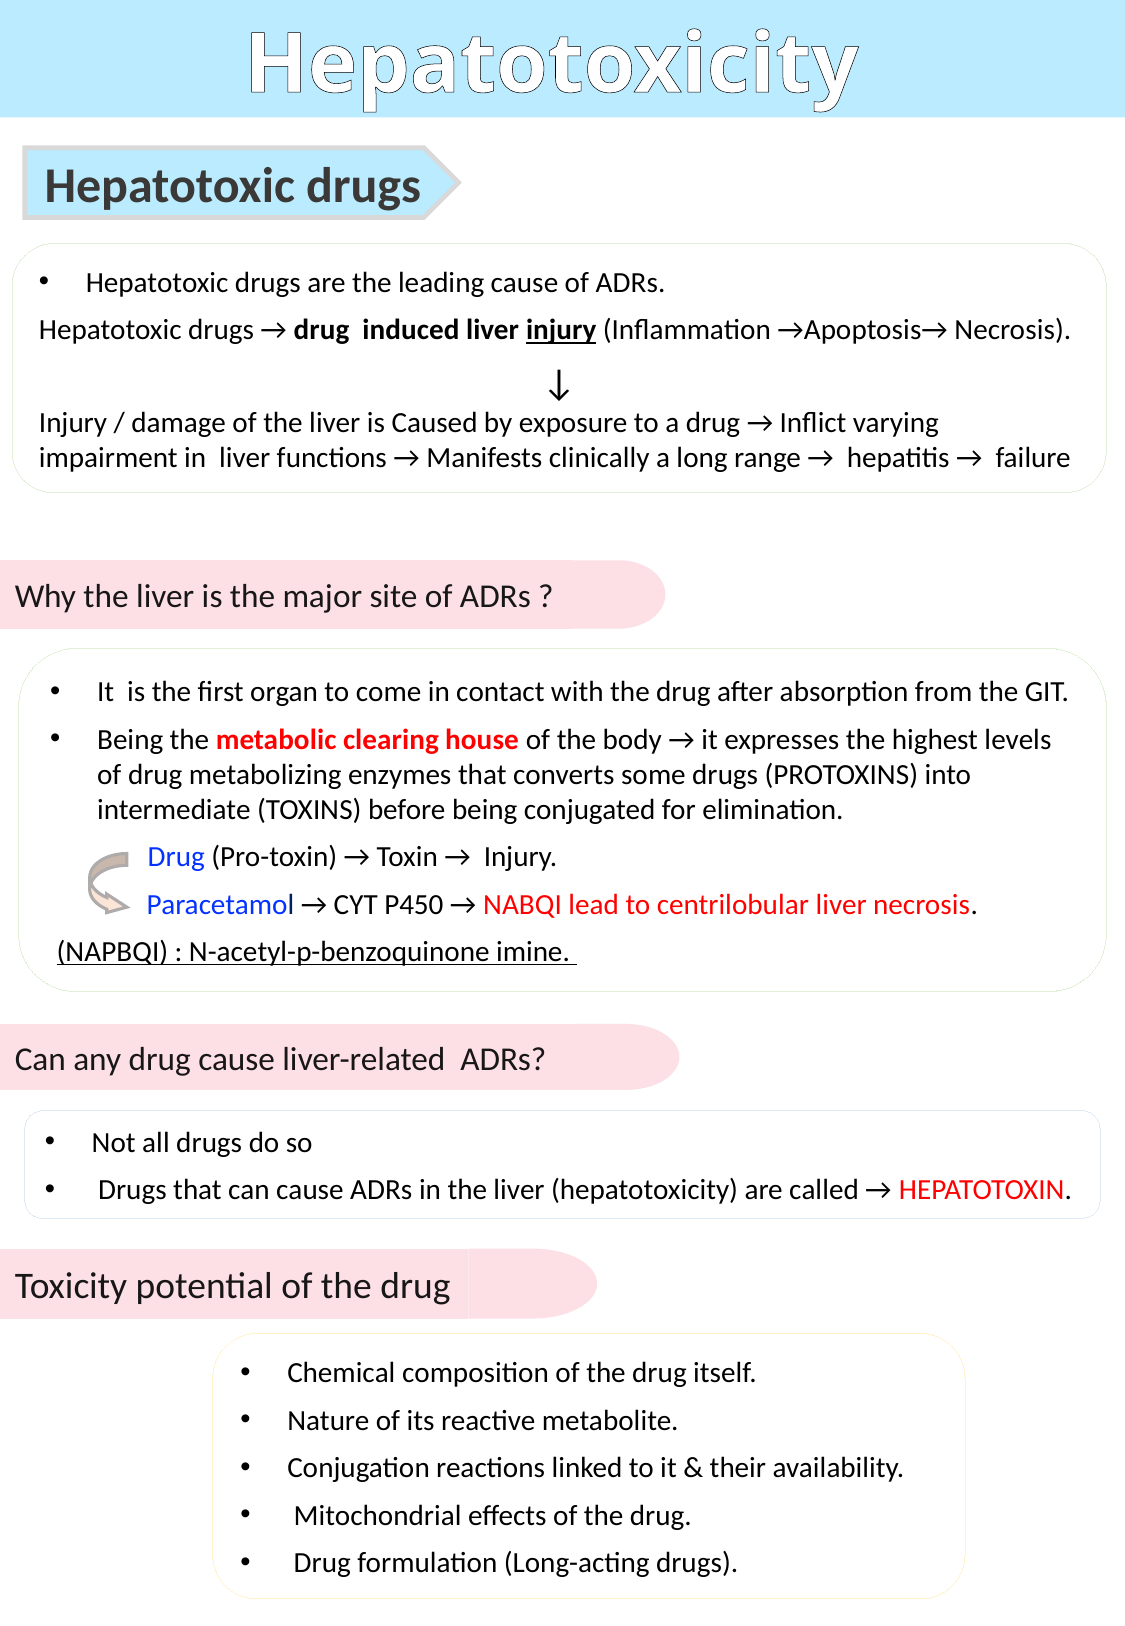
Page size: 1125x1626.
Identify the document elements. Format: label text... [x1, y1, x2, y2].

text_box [0, 560, 666, 629]
text_box It is the first organ to come in contact with the drug after absorption from the GIT. Being the metabolic clearing house of the body → it expresses the highest levels of drug metabolizing enzymes that converts some drugs (PROTOXINS) into intermediate (TOXINS) before being conjugated for elimination. Drug (Pro-toxin) → Toxin → Injury. Paracetamol → CYT P450 → NABQI lead to centrilobular liver necrosis. (NAPBQI) : N-acetyl-p-benzoquinone imine. [18, 648, 1107, 992]
text_box Chemical composition of the drug itself. Nature of its reactive metabolite. Conjugation reactions linked to it & their availability. Mitochondrial effects of the drug. Drug formulation (Long-acting drugs). [212, 1333, 966, 1599]
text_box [0, 1023, 680, 1090]
text_box Hepatotoxic drugs [23, 146, 461, 219]
text_box [88, 851, 131, 915]
text_box Hepatotoxicity [0, 0, 1125, 118]
text_box Hepatotoxic drugs are the leading cause of ADRs. Hepatotoxic drugs → drug induced liver injury (Inflammation →Apoptosis→ Necrosis). ↓ Injury / damage of the liver is Caused by exposure to a drug → Inflict varying impairment in liver functions → Manifests clinically a long range → hepatitis → failure [12, 243, 1107, 493]
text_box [0, 1248, 598, 1319]
text_box Not all drugs do so Drugs that can cause ADRs in the liver (hepatotoxicity) are called → HEPATOTOXIN. [24, 1110, 1101, 1219]
